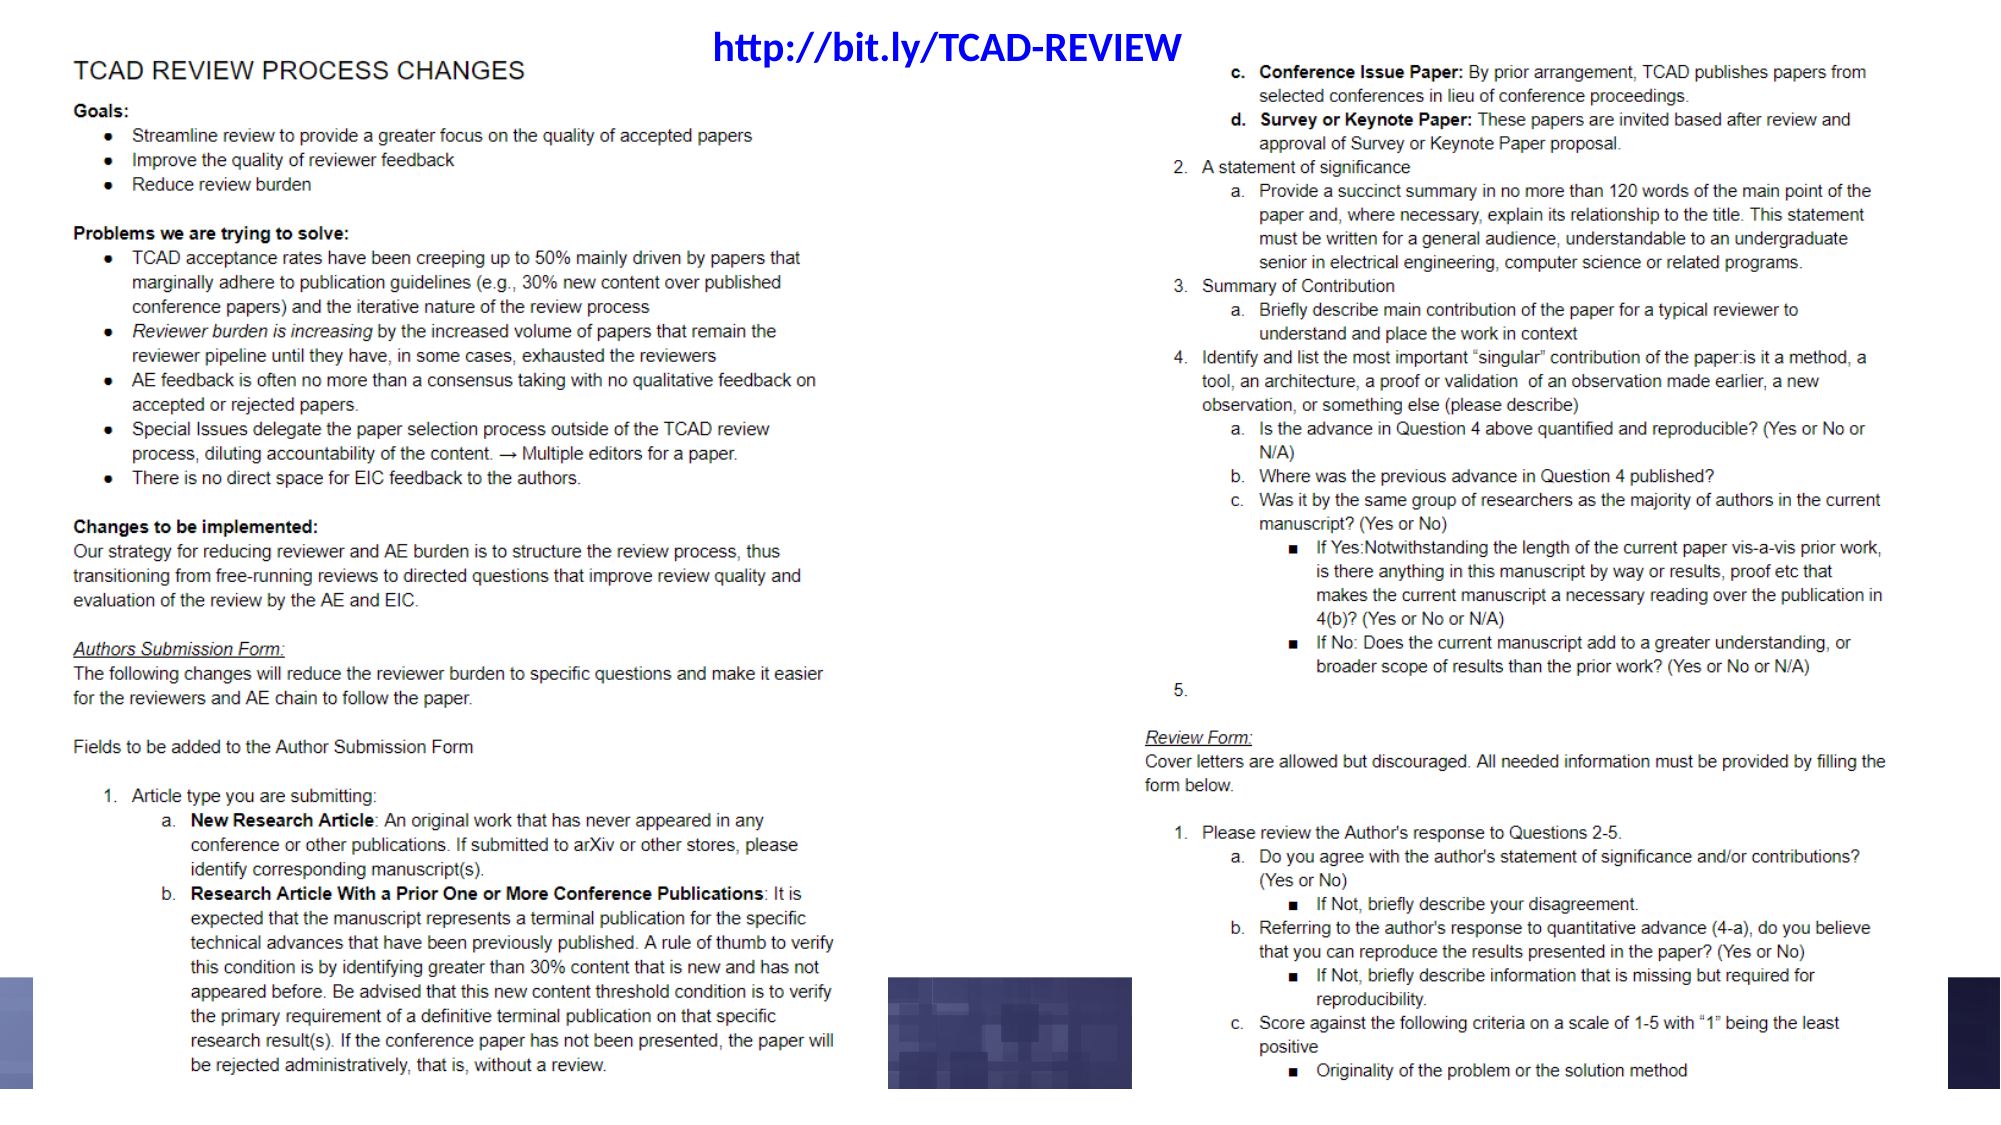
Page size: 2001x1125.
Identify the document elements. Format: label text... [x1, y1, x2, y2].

picture [0, 0, 2000, 1125]
text_box http://bit.ly/TCAD-REVIEW [692, 0, 1219, 101]
